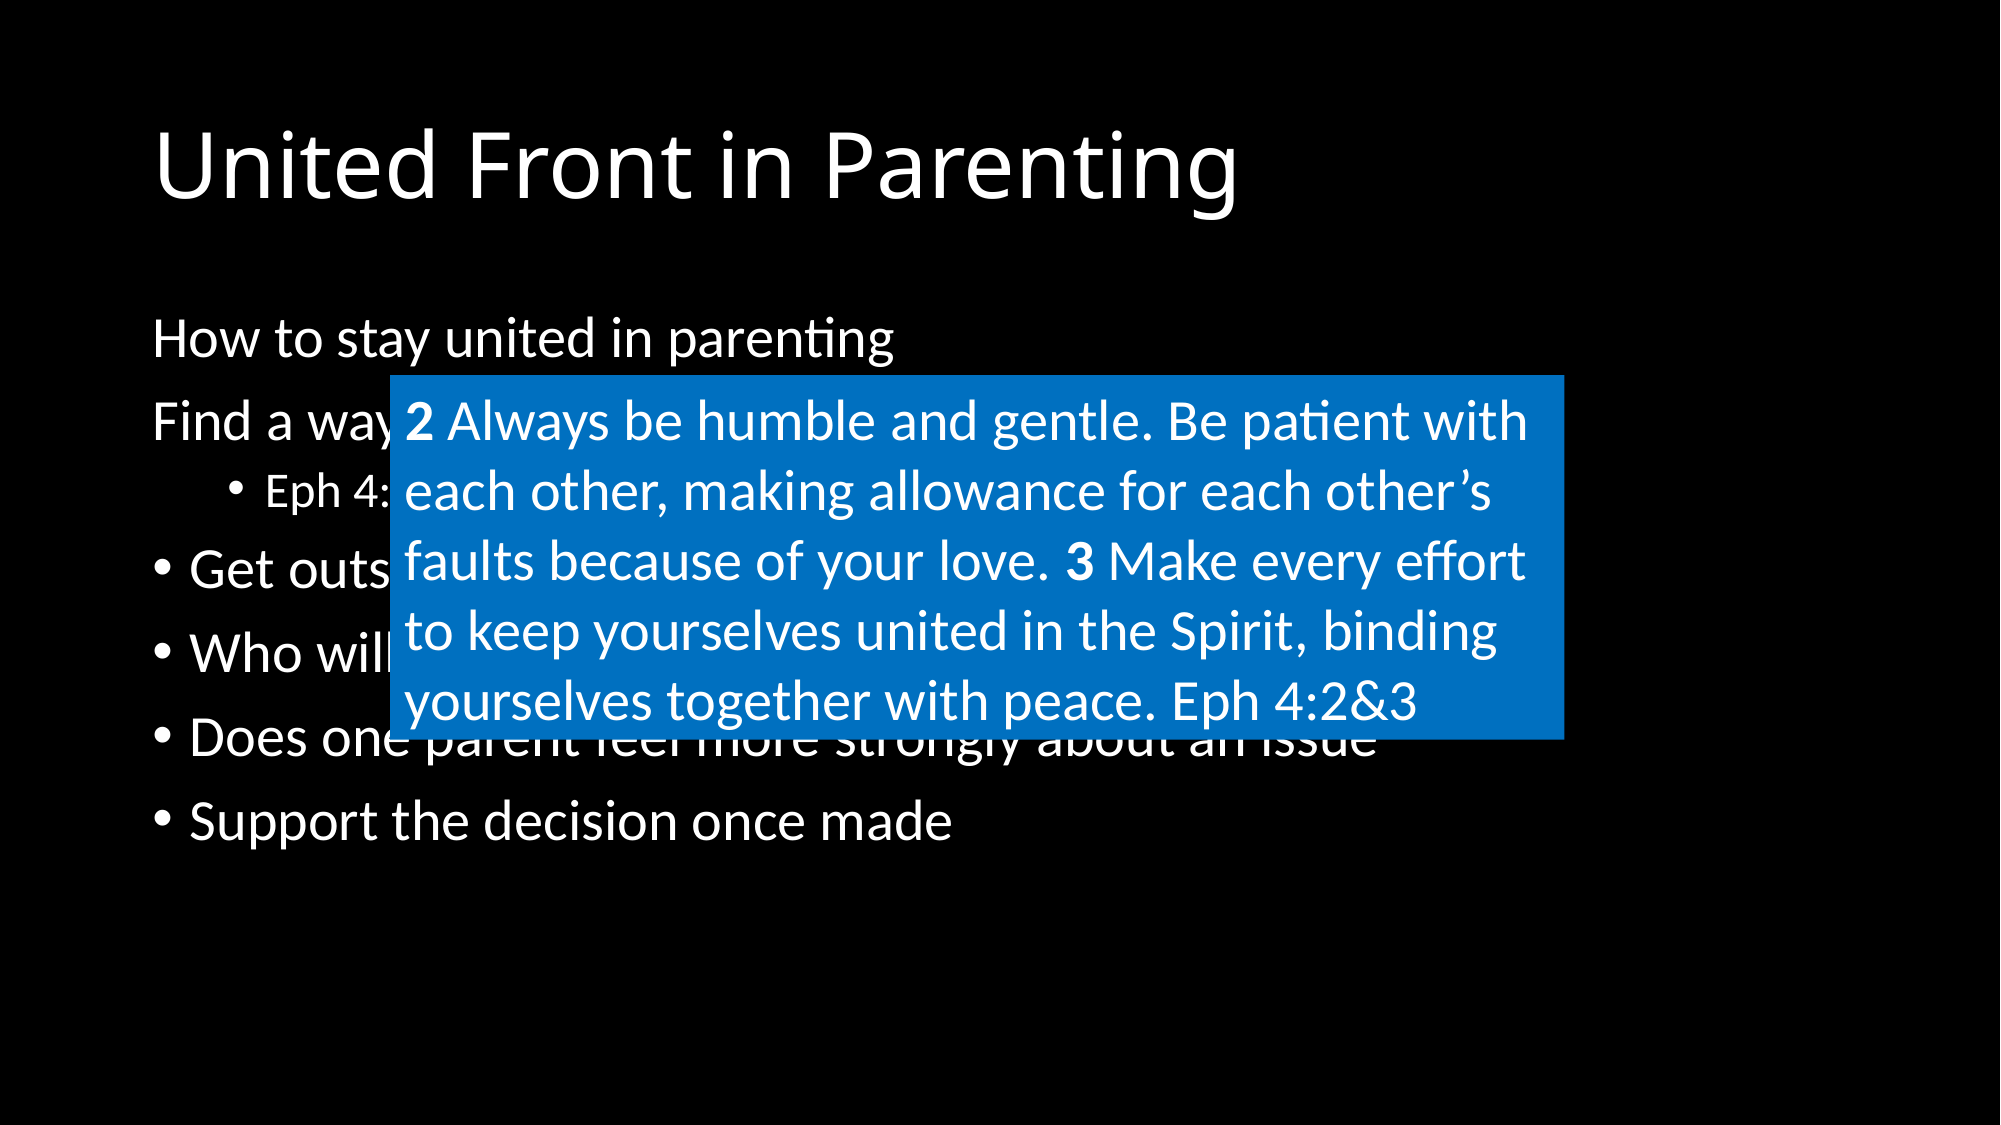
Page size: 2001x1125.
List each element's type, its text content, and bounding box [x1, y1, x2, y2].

title United Front in Parenting [137, 59, 1863, 278]
list How to stay united in parenting Find a way to resolve differences of opinion Eph 4:3, Matt 7:3-5 Get outside opinions Who will bear the brunt of the decision Does one parent feel more strongly about an issue Support the decision once made [137, 299, 1863, 1014]
text_box 2 Always be humble and gentle. Be patient with each other, making allowance for each other’s faults because of your love. 3 Make every effort to keep yourselves united in the Spirit, binding yourselves together with peace. Eph 4:2&3 [390, 375, 1565, 740]
